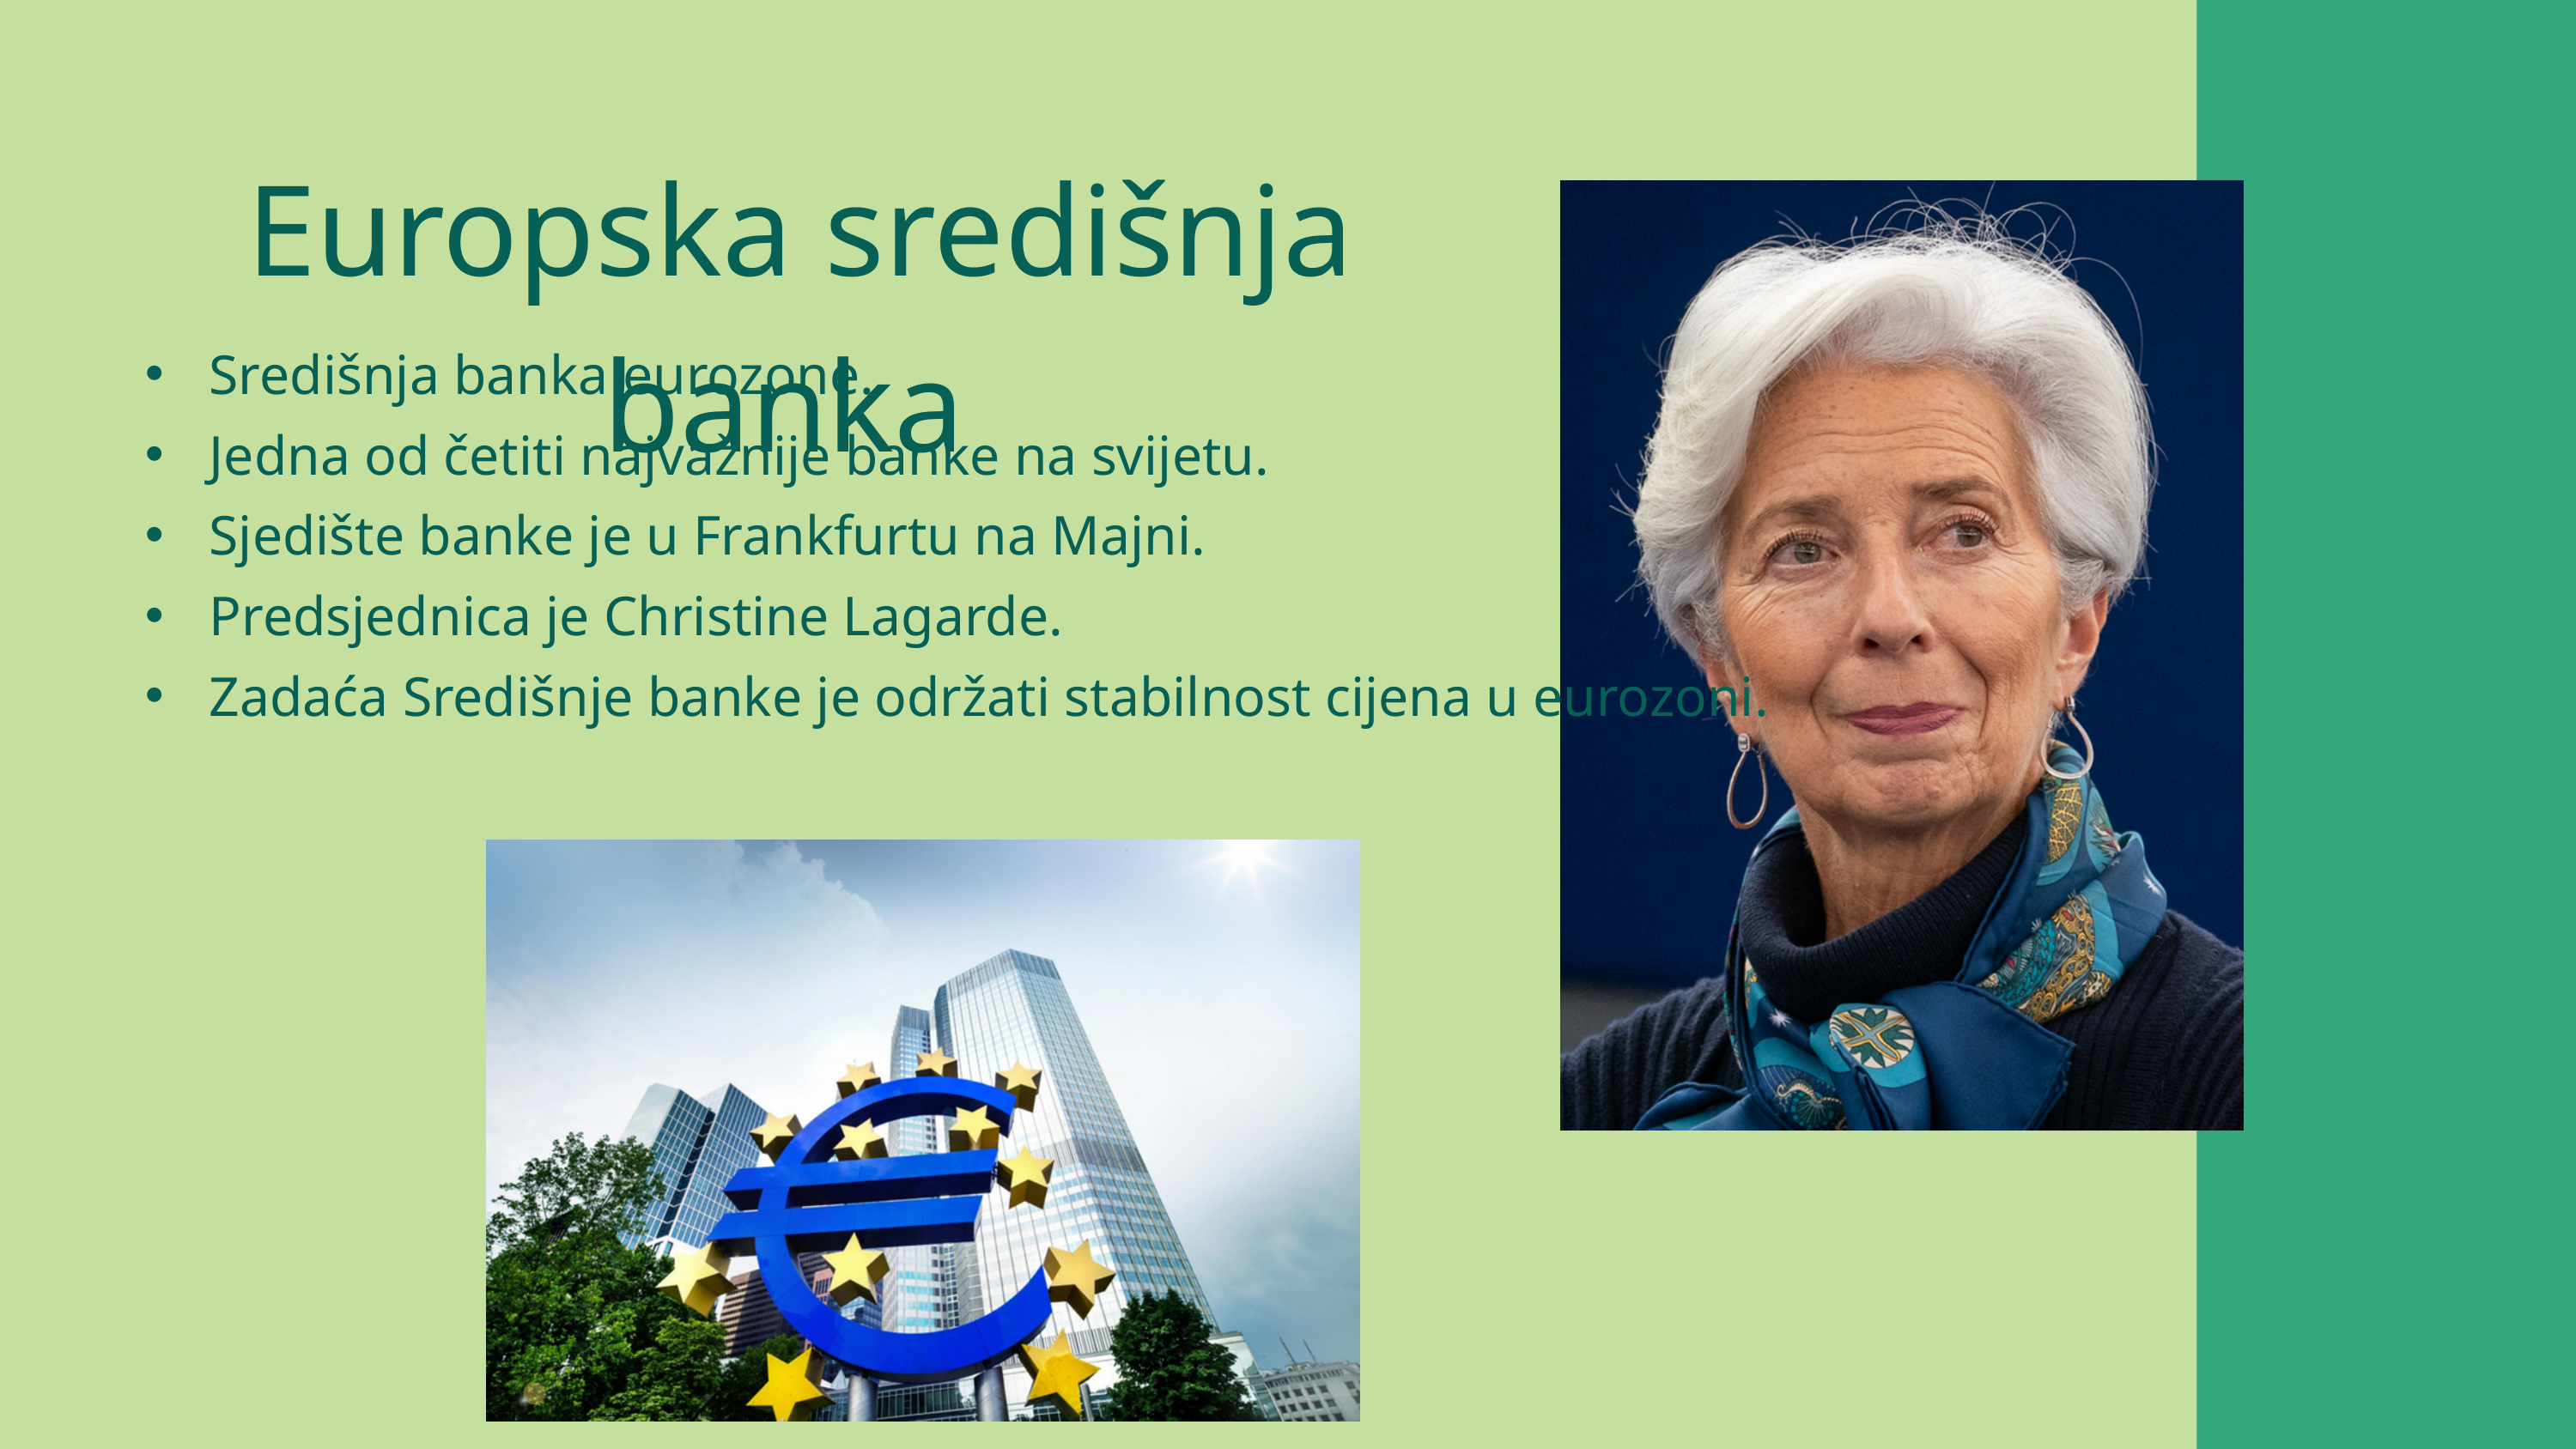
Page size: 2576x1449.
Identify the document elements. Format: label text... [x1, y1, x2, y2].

text_box Središnja banka eurozone. Jedna od četiti najvažnije banke na svijetu. Sjedište banke je u Frankfurtu na Majni. Predsjednica je Christine Lagarde. Zadaća Središnje banke je održati stabilnost cijena u eurozoni. [144, 324, 1556, 808]
picture [486, 839, 1360, 1422]
text_box [2196, 0, 2576, 1449]
picture [1560, 179, 2244, 1131]
text_box Europska središnja banka [144, 125, 1456, 477]
